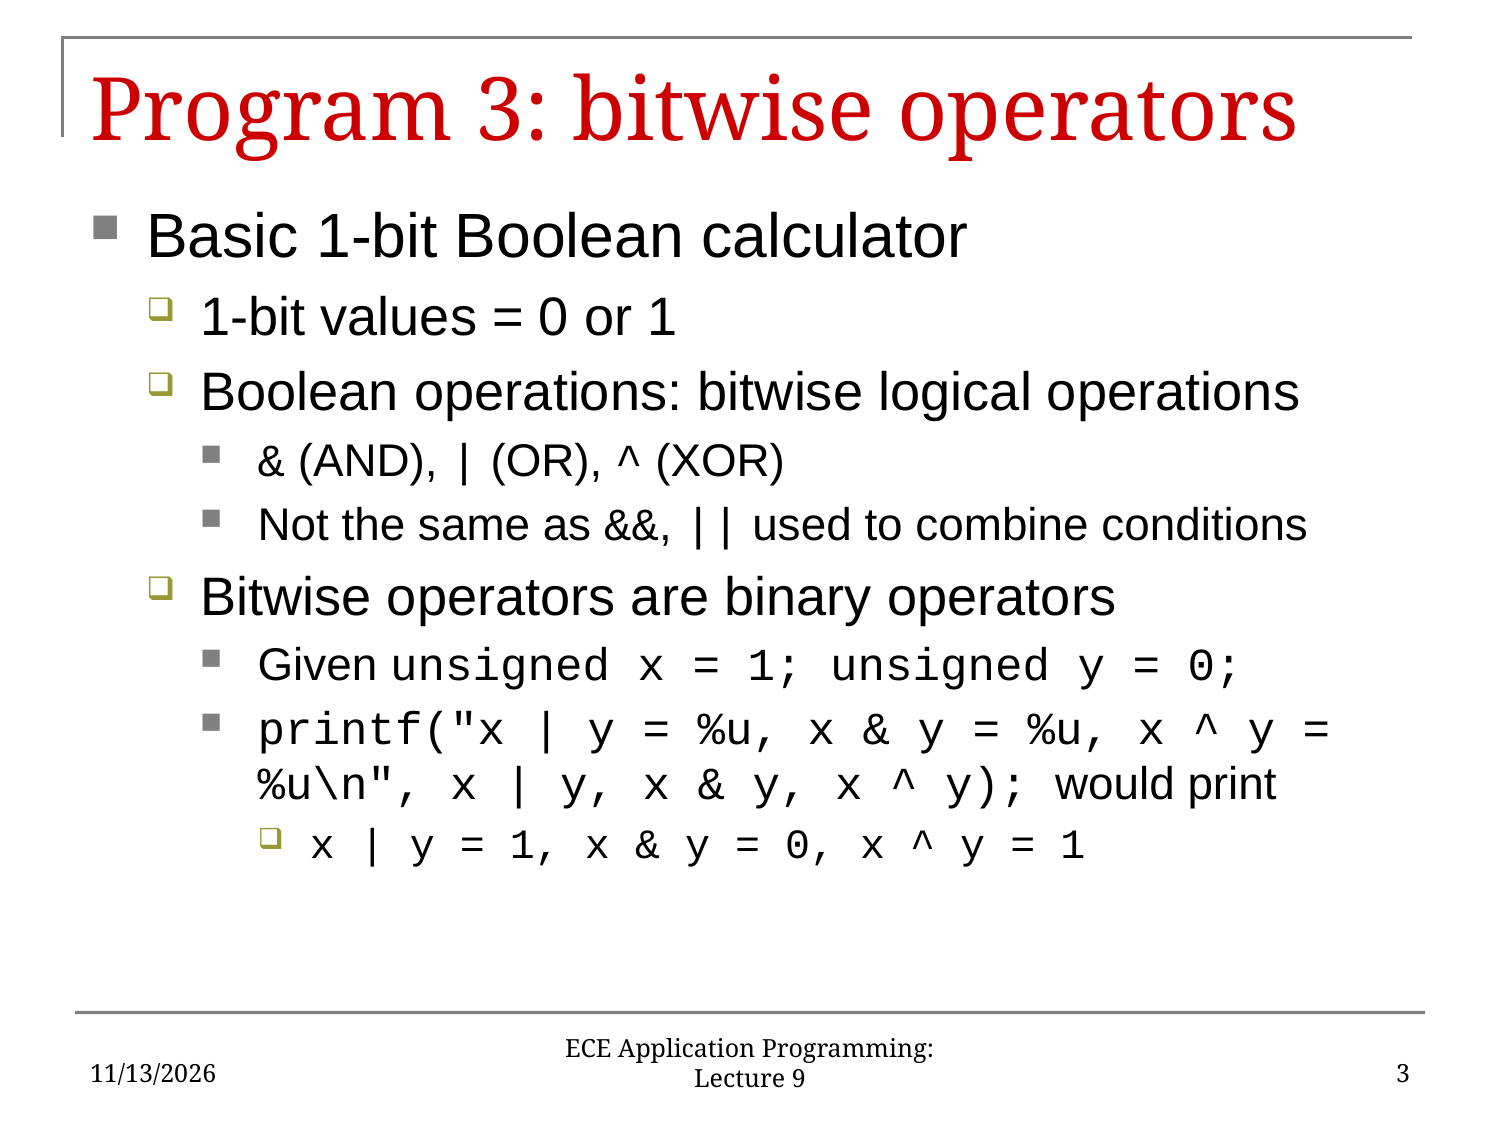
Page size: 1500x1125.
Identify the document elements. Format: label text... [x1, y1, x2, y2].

slide_number 3 [1074, 1023, 1426, 1100]
title Program 3: bitwise operators [75, 45, 1425, 163]
footer ECE Application Programming: Lecture 9 [512, 1024, 988, 1101]
list Basic 1-bit Boolean calculator 1-bit values = 0 or 1 Boolean operations: bitwise logical operations & (AND), | (OR), ^ (XOR) Not the same as &&, || used to combine conditions Bitwise operators are binary operators Given unsigned x = 1; unsigned y = 0; printf("x | y = %u, x & y = %u, x ^ y = %u\n", x | y, x & y, x ^ y); would print x | y = 1, x & y = 0, x ^ y = 1 [75, 187, 1425, 1006]
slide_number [74, 1023, 426, 1100]
